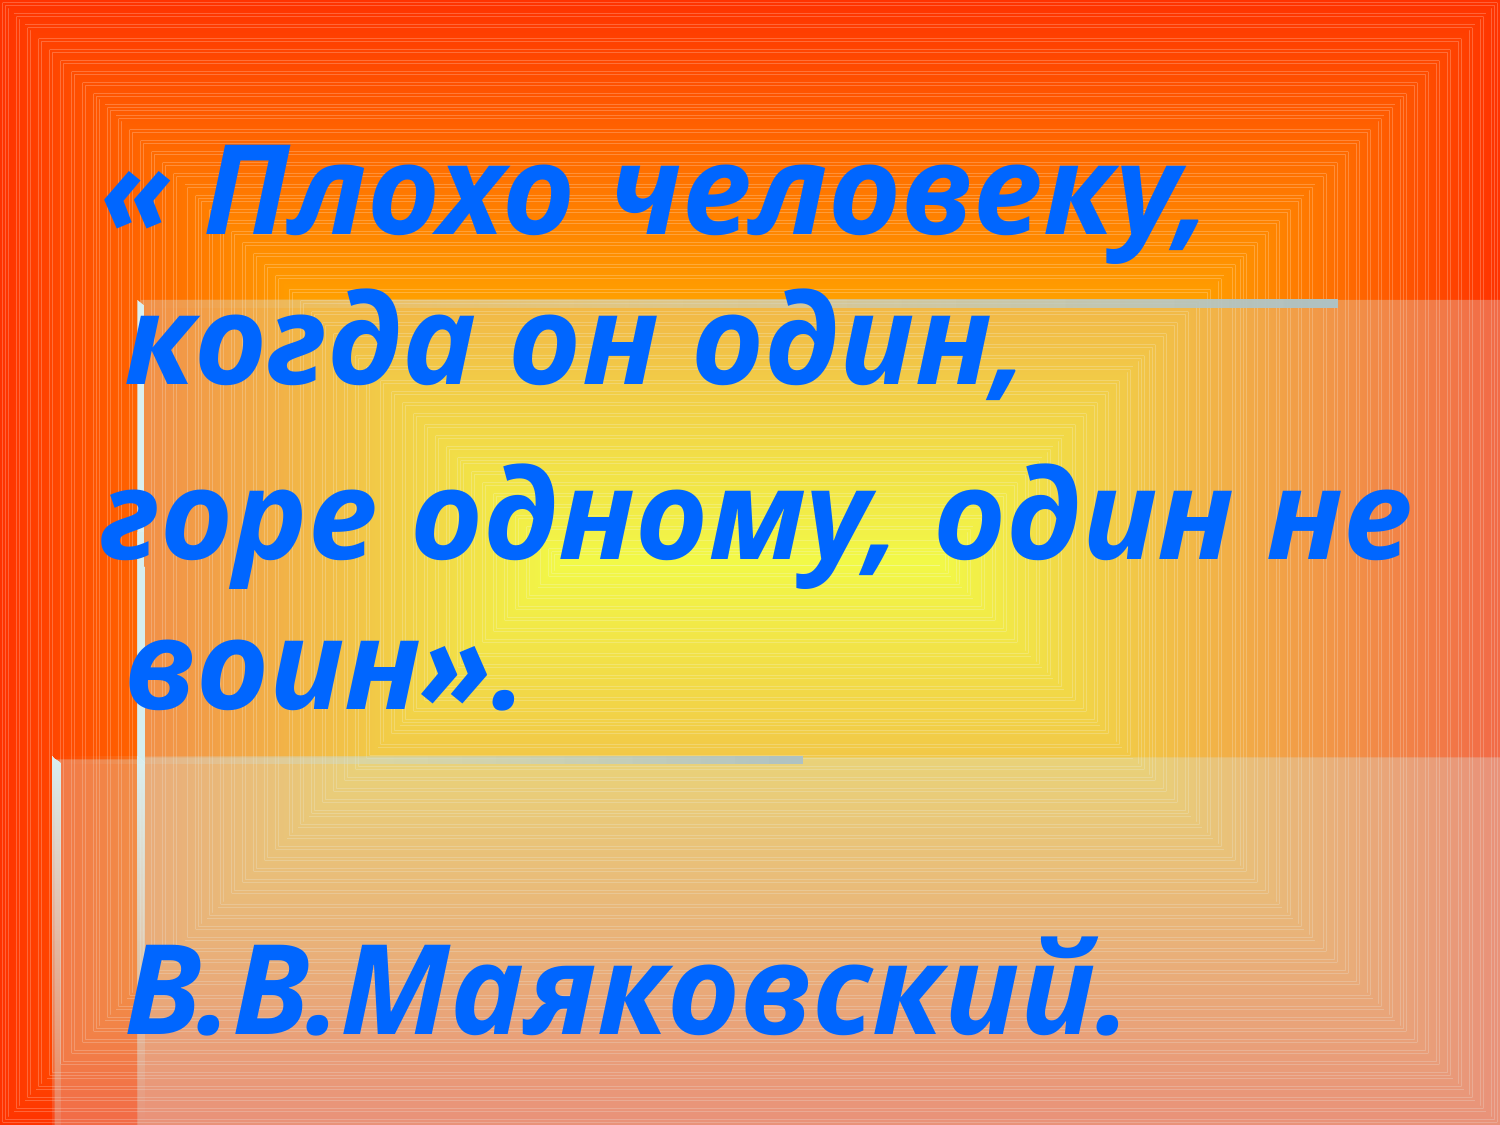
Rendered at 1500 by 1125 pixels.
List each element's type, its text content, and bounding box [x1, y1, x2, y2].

list « Плохо человеку, когда он один, горе одному, один не воин». В.В.Маяковский. [52, 101, 1452, 1083]
